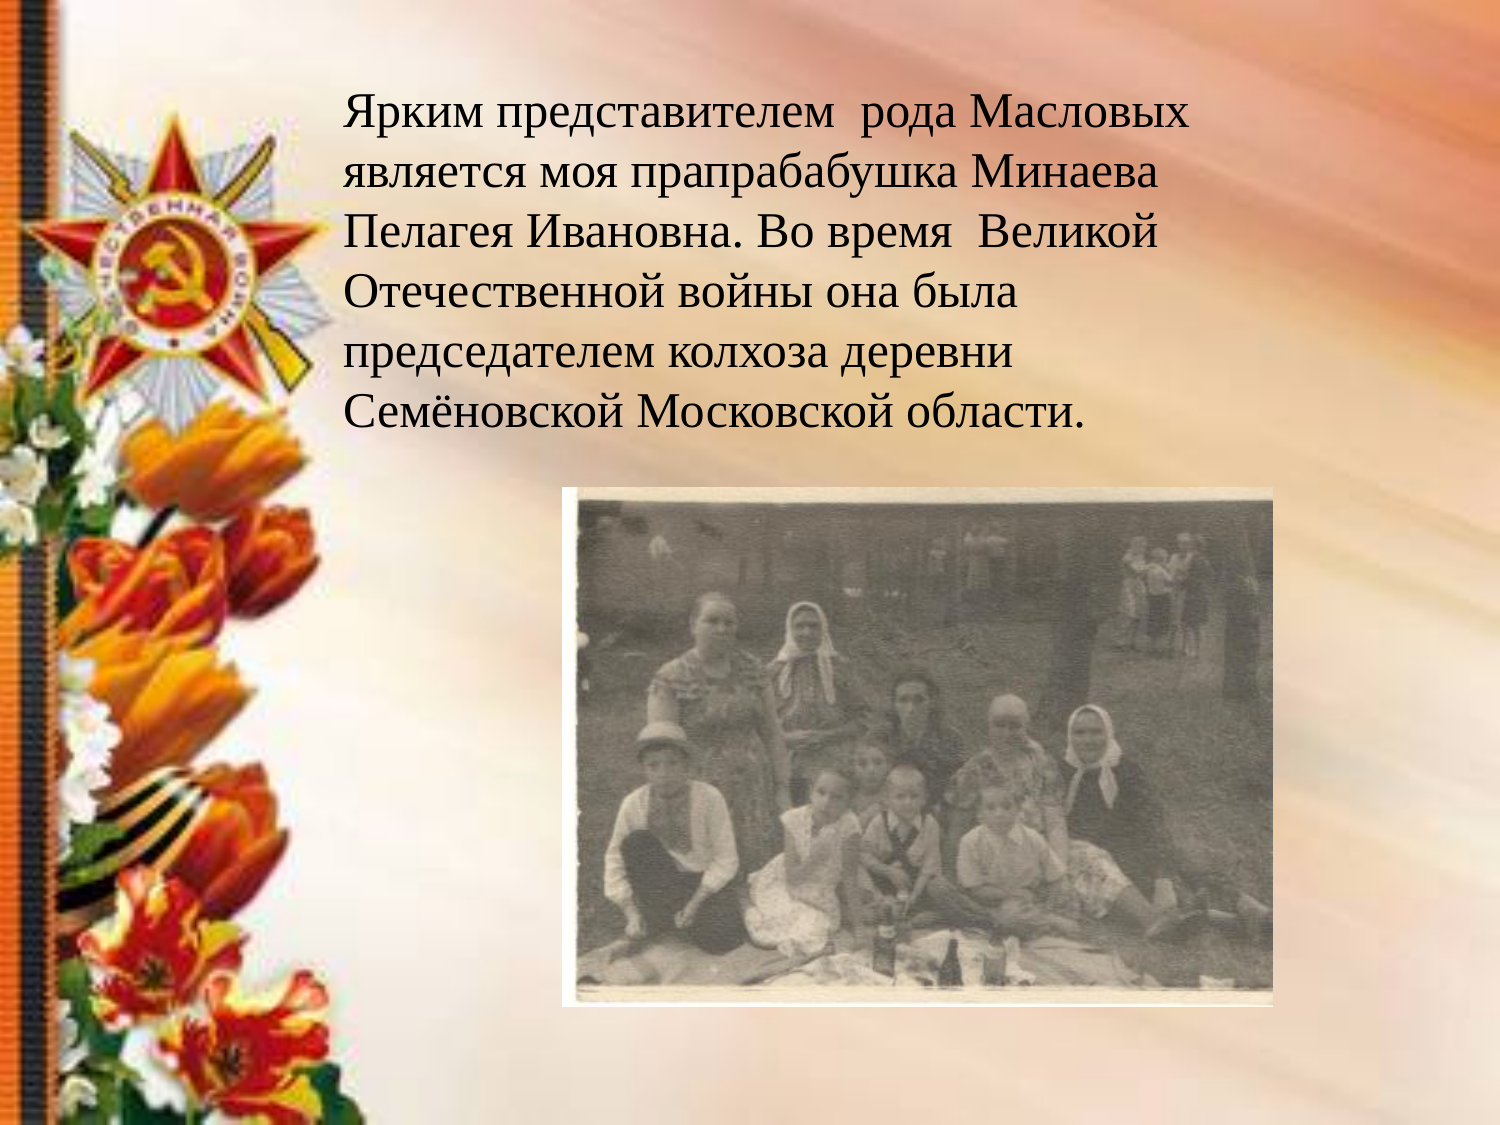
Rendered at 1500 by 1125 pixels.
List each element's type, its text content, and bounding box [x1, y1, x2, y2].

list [562, 487, 1274, 1007]
picture [0, 0, 1500, 1125]
list Ярким представителем рода Масловых является моя прапрабабушка Минаева Пелагея Ивановна. Во время Великой Отечественной войны она была председателем колхоза деревни Семёновской Московской области. [328, 70, 1313, 493]
